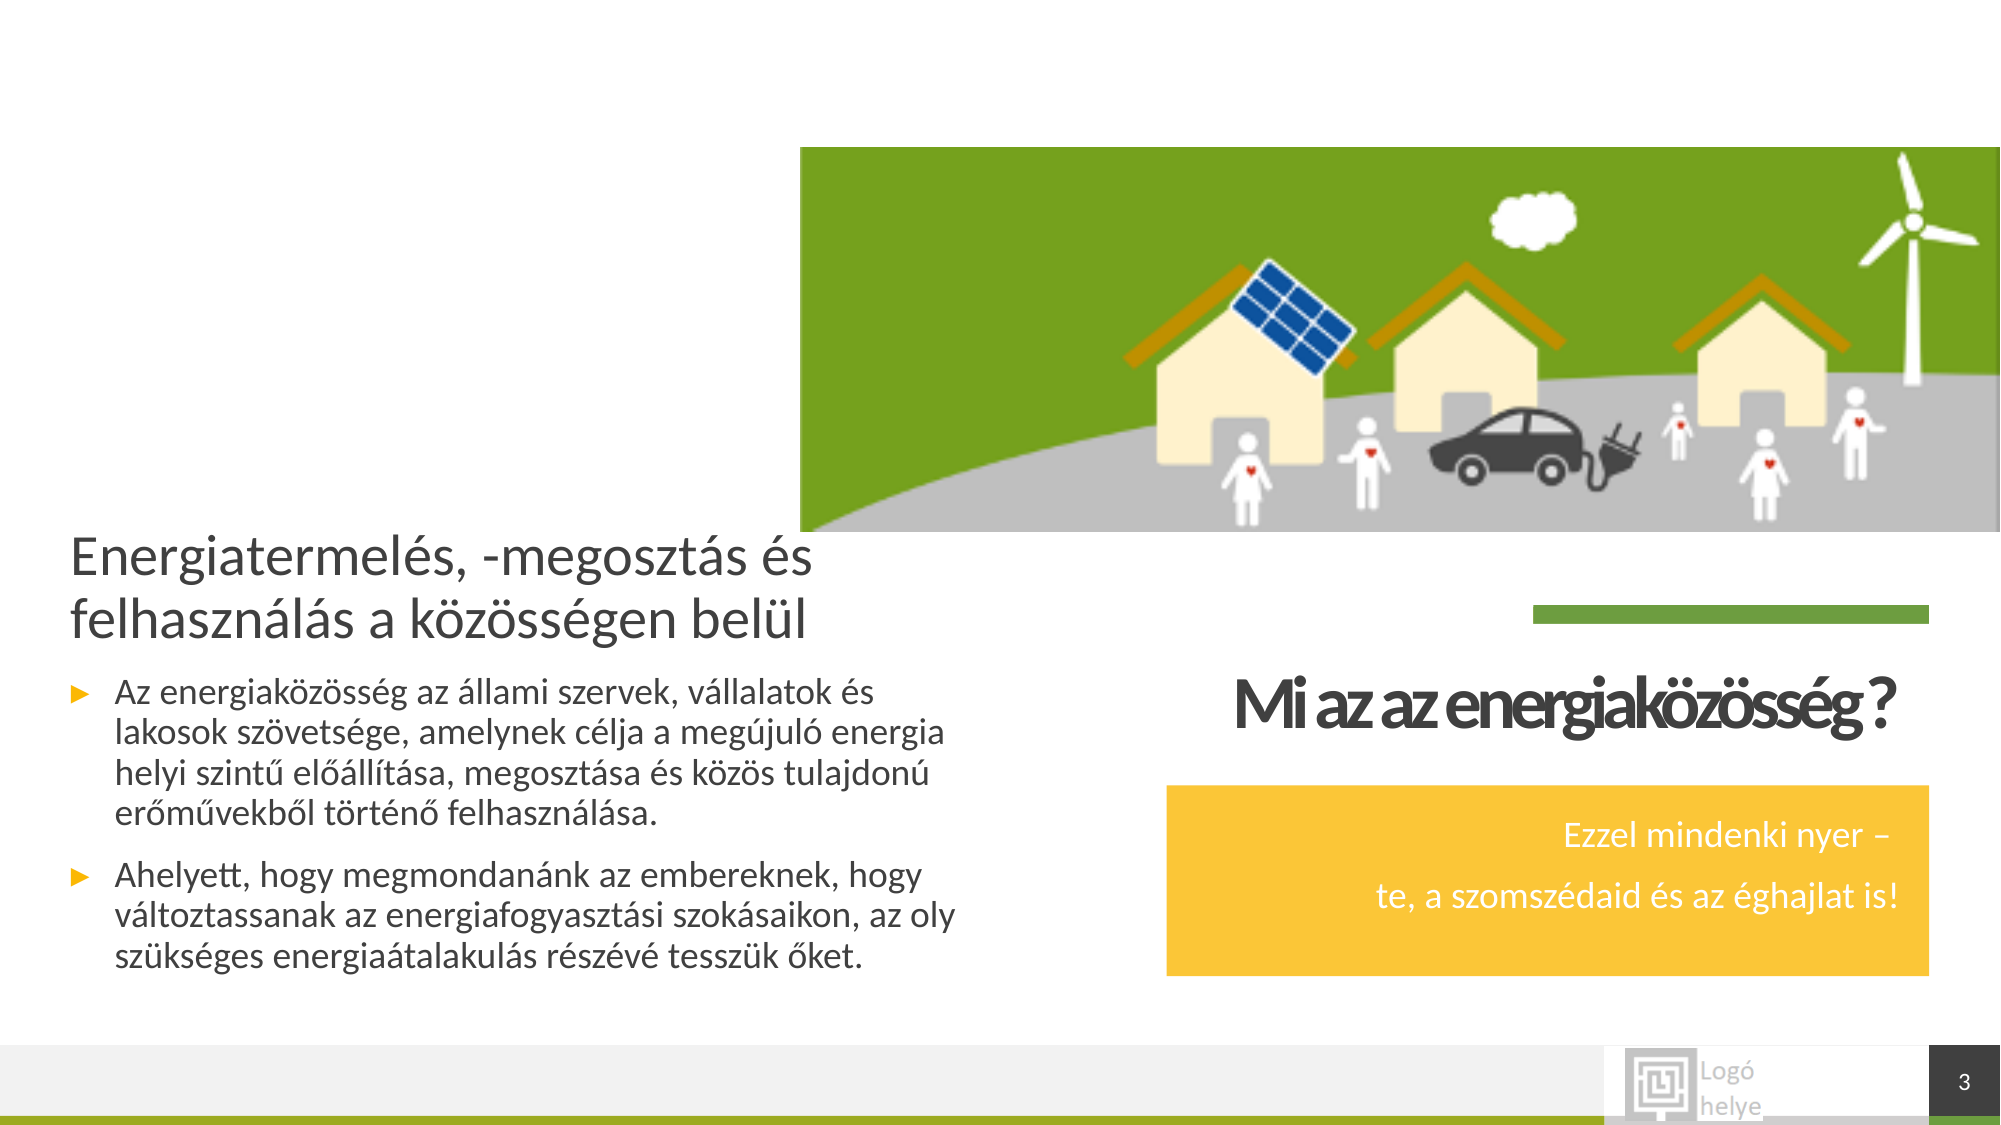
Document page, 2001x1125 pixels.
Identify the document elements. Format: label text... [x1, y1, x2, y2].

slide_number 3 [1929, 1045, 2000, 1116]
picture [799, 147, 2000, 532]
text_box [1532, 604, 1930, 623]
title Mi az az energiaközösség? [1166, 623, 1930, 785]
picture [1625, 1048, 1763, 1121]
list Energiatermelés, -megosztás és felhasználás a közösségen belül Az energiaközösség az állami szervek, vállalatok és lakosok szövetsége, amelynek célja a megújuló energia helyi szintű előállítása, megosztása és közös tulajdonú erőművekből történő felhasználása. Ahelyett, hogy megmondanánk az embereknek, hogy változtassanak az energiafogyasztási szokásaikon, az oly szükséges energiaátalakulás részévé tesszük őket. [70, 484, 969, 977]
list Ezzel mindenki nyer – te, a szomszédaid és az éghajlat is! [1166, 785, 1930, 977]
